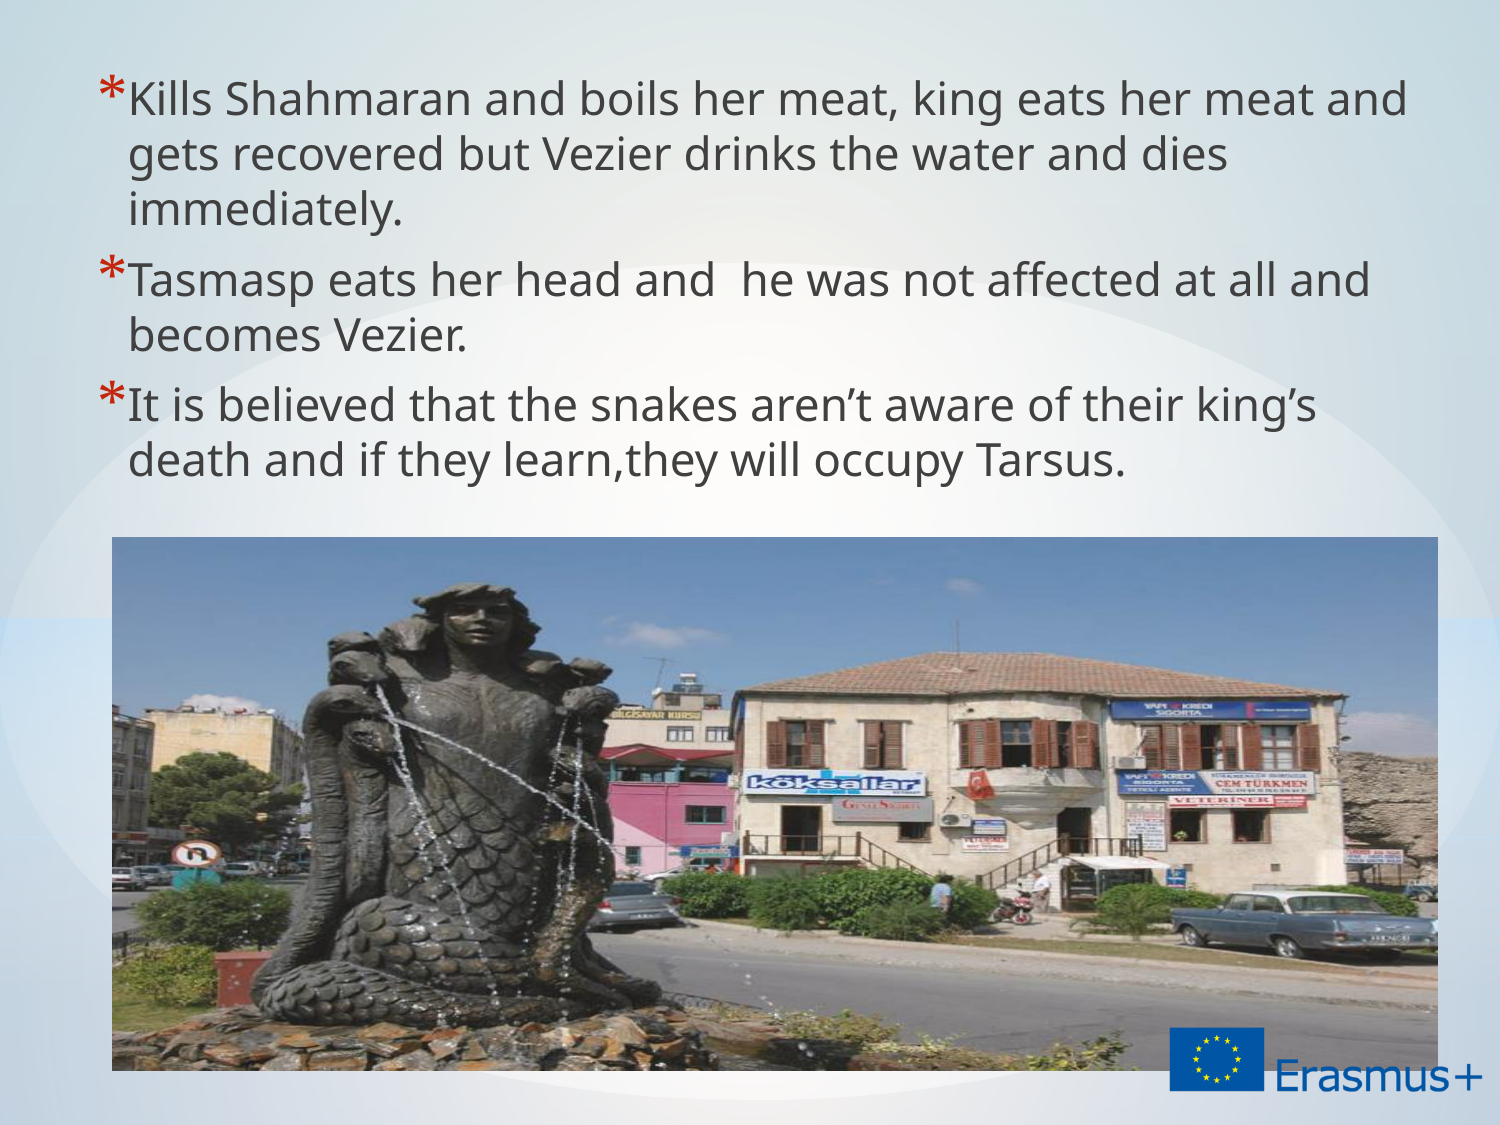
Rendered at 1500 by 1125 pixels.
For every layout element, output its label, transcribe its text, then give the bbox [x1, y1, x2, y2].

list Kills Shahmaran and boils her meat, king eats her meat and gets recovered but Vezier drinks the water and dies immediately. Tasmasp eats her head and he was not affected at all and becomes Vezier. It is believed that the snakes aren’t aware of their king’s death and if they learn,they will occupy Tarsus. [75, 62, 1425, 1005]
picture [112, 537, 1500, 1109]
